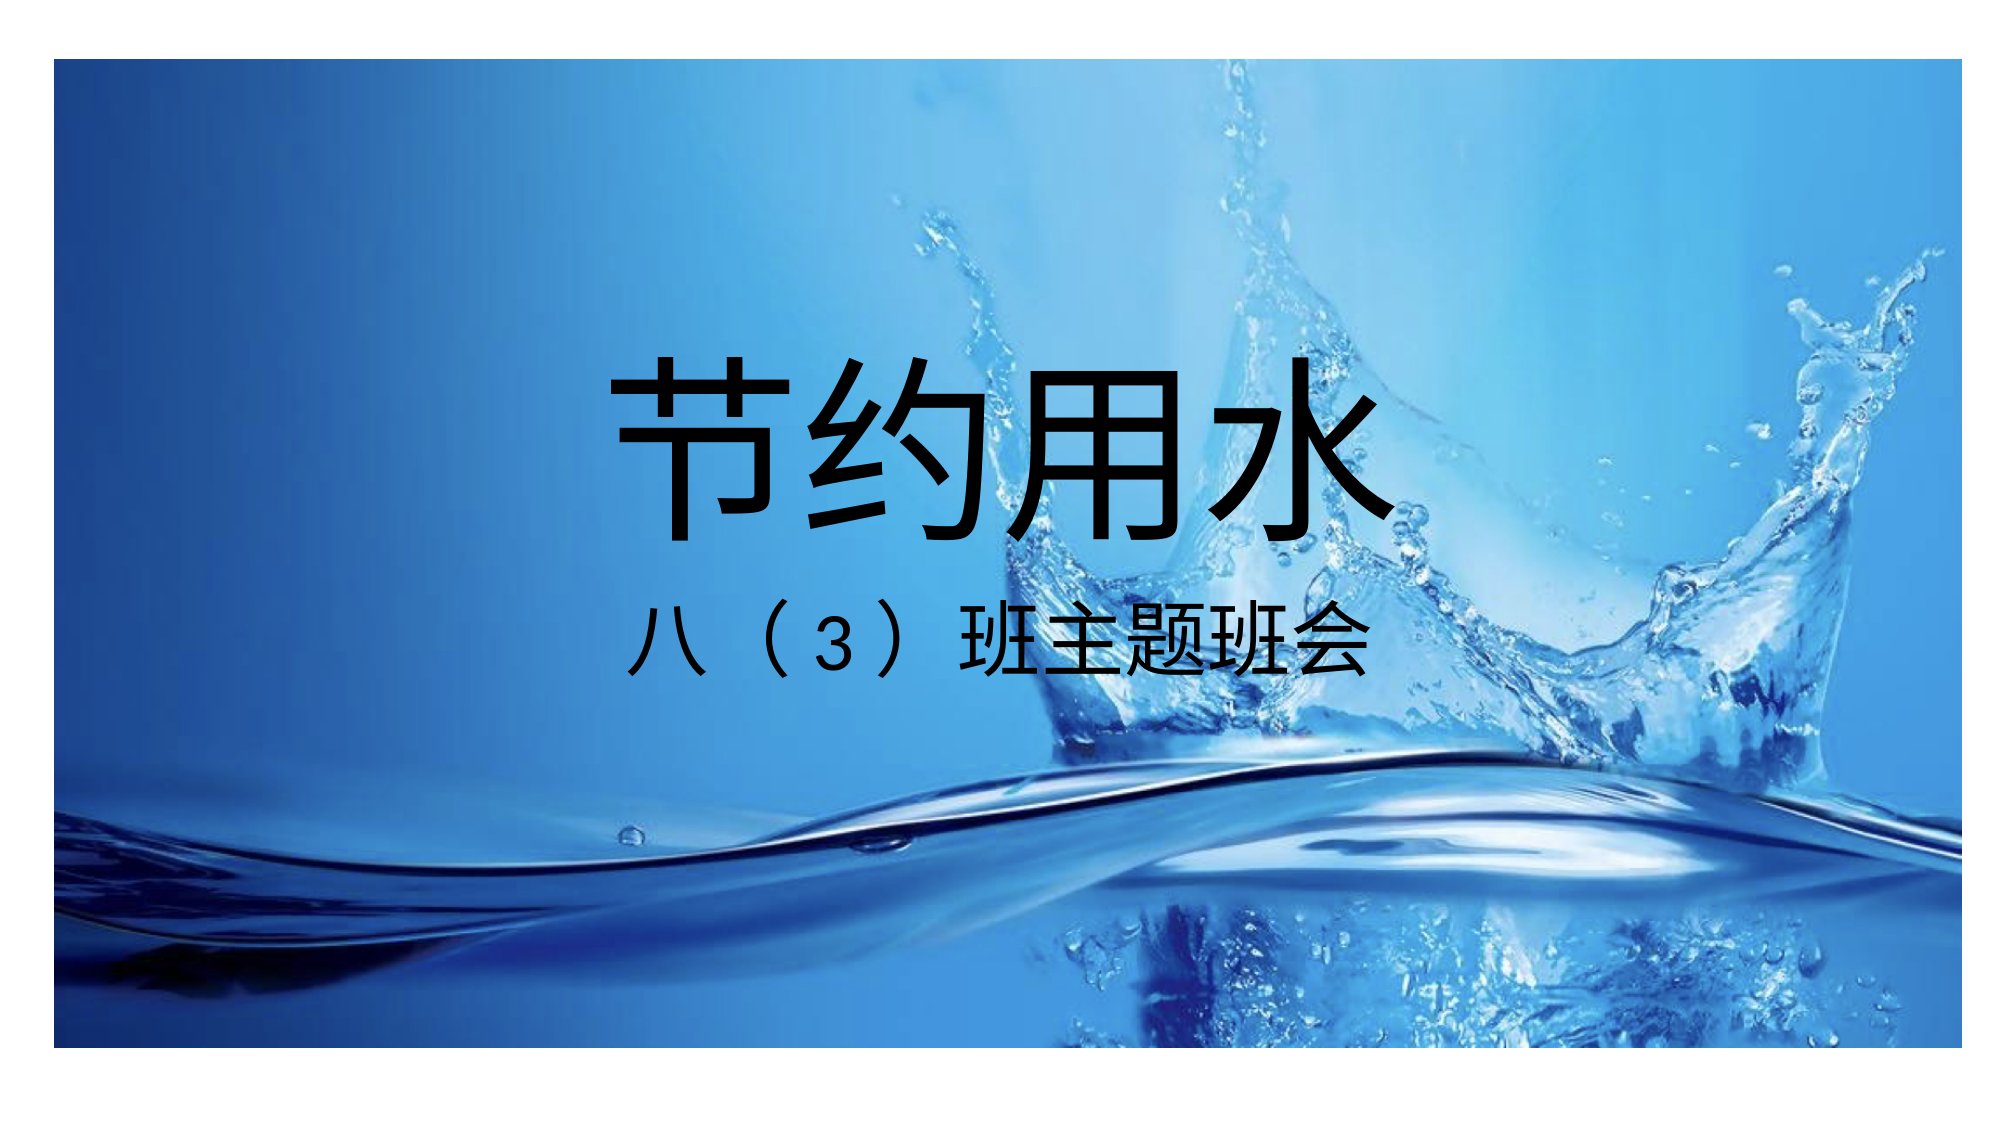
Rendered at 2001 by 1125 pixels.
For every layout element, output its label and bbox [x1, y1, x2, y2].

picture [54, 59, 1962, 1048]
